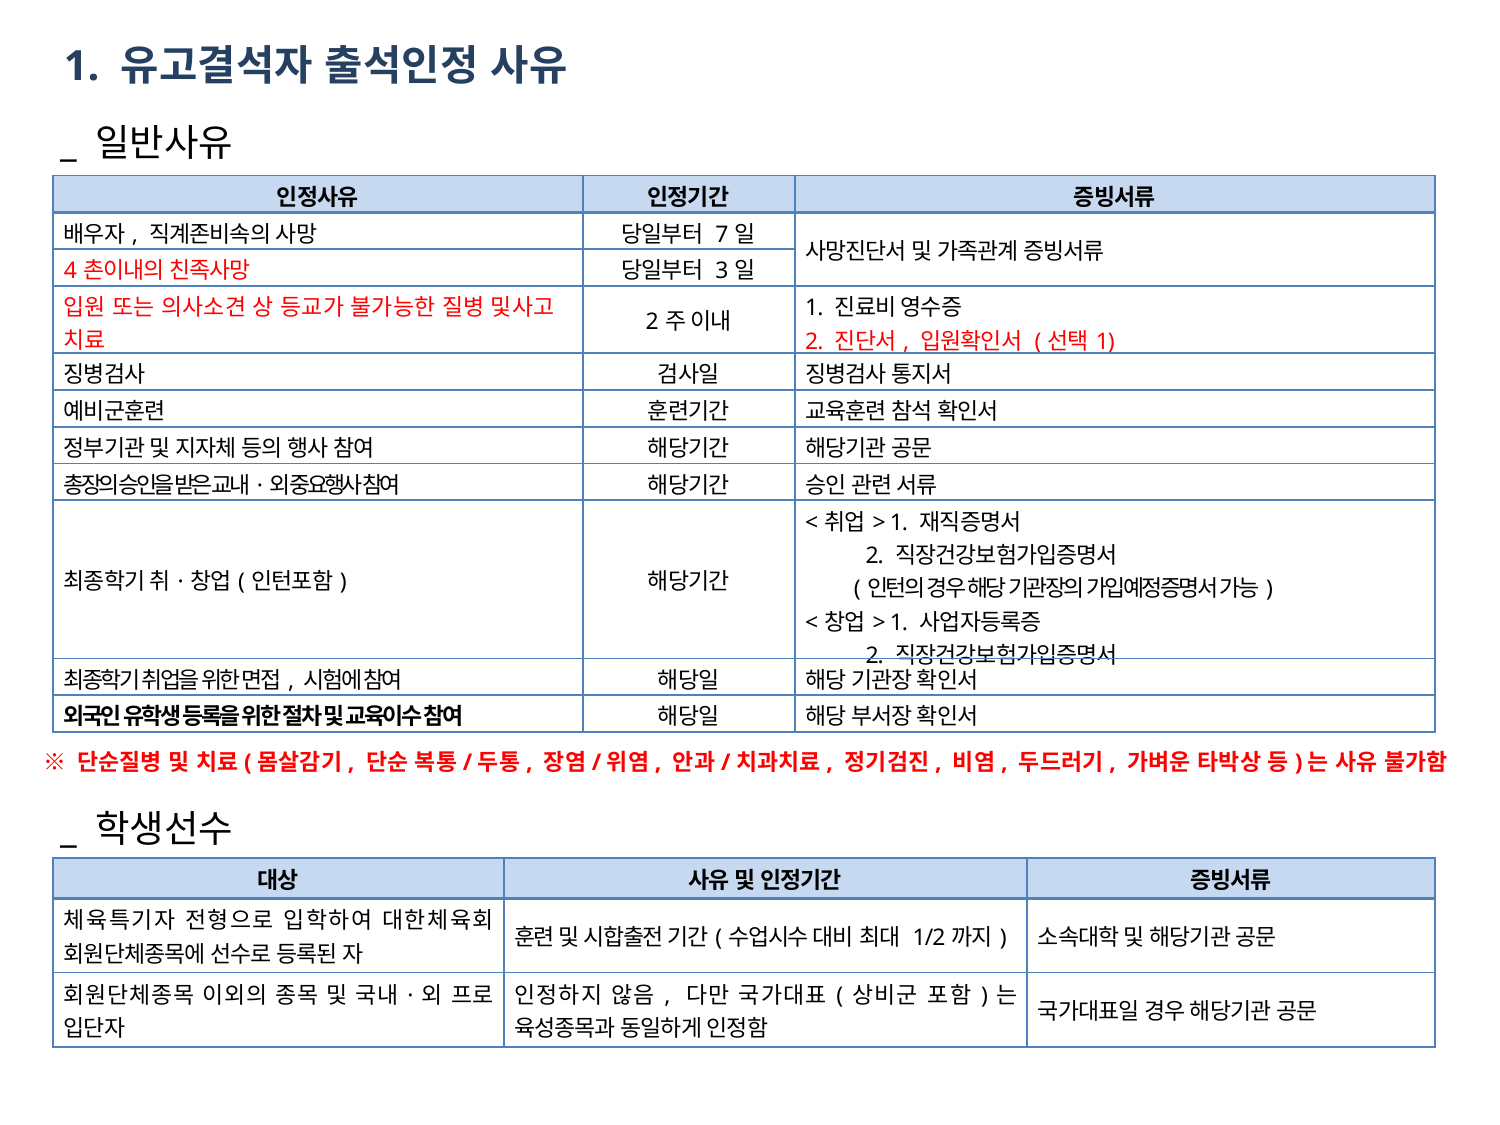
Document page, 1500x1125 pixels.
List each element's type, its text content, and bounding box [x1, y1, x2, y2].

table_cell 훈련 및 시합출전 기간(수업시수 대비 최대 1/2까지) [505, 900, 1026, 972]
text_box ※ 단순질병 및 치료(몸살감기, 단순 복통/두통, 장염/위염, 안과/치과치료, 정기검진, 비염, 두드러기, 가벼운 타박상 등)는 사유 불가함 [28, 739, 1464, 782]
table_header 인정사유 [54, 176, 582, 211]
table_cell 훈련기간 [584, 391, 794, 426]
table_cell 해당기관 공문 [796, 428, 1434, 463]
table_cell 해당일 [584, 659, 794, 694]
table_cell 해당 기관장 확인서 [796, 659, 1434, 694]
table_cell 교육훈련 참석 확인서 [796, 391, 1434, 426]
table_cell 해당일 [584, 696, 794, 731]
table_header 인정기간 [584, 176, 794, 211]
table_header 증빙서류 [1028, 859, 1434, 897]
table_cell 징병검사 통지서 [796, 354, 1434, 389]
table_cell 당일부터 7일 [584, 214, 794, 248]
table_cell 1. 진료비 영수증 2. 진단서, 입원확인서 (선택1) [796, 287, 1434, 352]
table_cell 예비군훈련 [54, 391, 582, 426]
table_cell 외국인 유학생 등록을 위한 절차 및 교육이수 참여 [54, 696, 582, 731]
table_header 대상 [54, 859, 503, 897]
table_cell 해당 부서장 확인서 [796, 696, 1434, 731]
table_cell 회원단체종목 이외의 종목 및 국내·외 프로 입단자 [54, 973, 503, 1046]
table_cell 사망진단서 및 가족관계 증빙서류 [796, 214, 1434, 285]
table_cell 해당기간 [584, 464, 794, 499]
table_header 사유 및 인정기간 [505, 859, 1026, 897]
table_cell 인정하지 않음, 다만 국가대표(상비군 포함)는 육성종목과 동일하게 인정함 [505, 973, 1026, 1046]
table_cell 체육특기자 전형으로 입학하여 대한체육회 회원단체종목에 선수로 등록된 자 [54, 900, 503, 972]
table_cell 배우자, 직계존비속의 사망 [54, 214, 582, 248]
table_cell 징병검사 [54, 354, 582, 389]
table_cell 해당기간 [584, 501, 794, 658]
table_cell 최종학기 취업을 위한 면접, 시험에 참여 [54, 659, 582, 694]
table_cell 승인 관련 서류 [796, 464, 1434, 499]
table_cell 4촌이내의 친족사망 [54, 250, 582, 285]
table_header 증빙서류 [796, 176, 1434, 211]
table_cell 국가대표일 경우 해당기관 공문 [1028, 973, 1434, 1046]
text_box _ 학생선수 [45, 797, 249, 857]
table_cell 2주 이내 [584, 287, 794, 352]
text_box _ 일반사유 [45, 112, 249, 172]
table_cell 검사일 [584, 354, 794, 389]
table_cell 해당기간 [584, 428, 794, 463]
table_cell 소속대학 및 해당기관 공문 [1028, 900, 1434, 972]
table_cell 입원 또는 의사소견 상 등교가 불가능한 질병 및사고 치료 [54, 287, 582, 352]
text_box 1. 유고결석자 출석인정 사유 [49, 30, 583, 96]
table_cell 당일부터 3일 [584, 250, 794, 285]
table_cell 최종학기 취·창업(인턴포함) [54, 501, 582, 658]
table_cell 정부기관 및 지자체 등의 행사 참여 [54, 428, 582, 463]
table_cell <취업> 1. 재직증명서 2. 직장건강보험가입증명서 (인턴의 경우 해당 기관장의 가입예정증명서 가능) <창업> 1. 사업자등록증 2. 직장건강보험가입증명서 [796, 501, 1434, 658]
table_cell 총장의 승인을 받은 교내·외 중요행사 참여 [54, 464, 582, 499]
